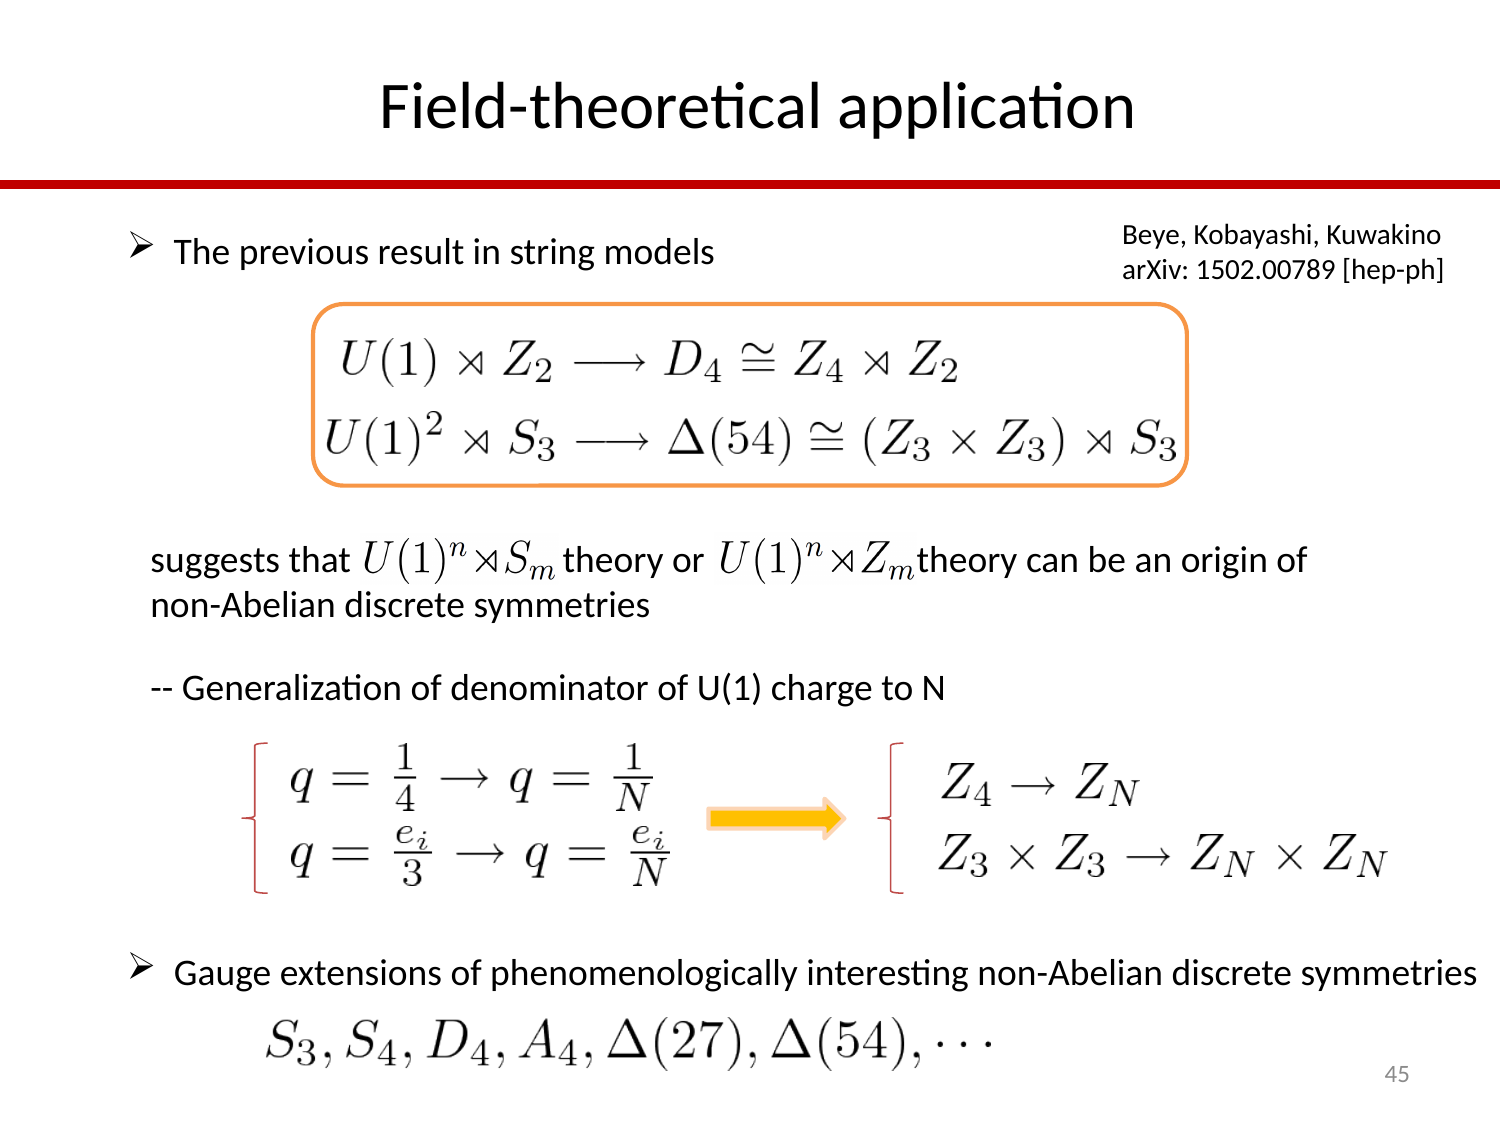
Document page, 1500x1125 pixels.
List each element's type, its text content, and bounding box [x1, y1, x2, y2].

text_box [310, 301, 1190, 488]
picture [290, 743, 653, 811]
text_box -- Generalization of denominator of U(1) charge to N [135, 655, 1400, 716]
picture [359, 532, 559, 585]
picture [265, 1017, 991, 1071]
text_box suggests that theory or theory can be an origin of non-Abelian discrete symmetries [135, 527, 1400, 633]
text_box Beye, Kobayashi, Kuwakino arXiv: 1502.00789 [hep-ph] [1107, 208, 1461, 293]
slide_number 45 [1074, 1042, 1425, 1103]
picture [938, 833, 1389, 877]
text_box Field-theoretical application [364, 54, 1152, 150]
picture [342, 337, 958, 387]
picture [326, 411, 1176, 466]
text_box [877, 742, 904, 894]
text_box Gauge extensions of phenomenologically interesting non-Abelian discrete symmetries [112, 940, 1500, 1001]
text_box The previous result in string models [112, 219, 863, 280]
picture [940, 763, 1140, 806]
text_box [241, 742, 268, 894]
text_box [706, 796, 847, 841]
picture [714, 532, 917, 585]
picture [290, 826, 670, 886]
